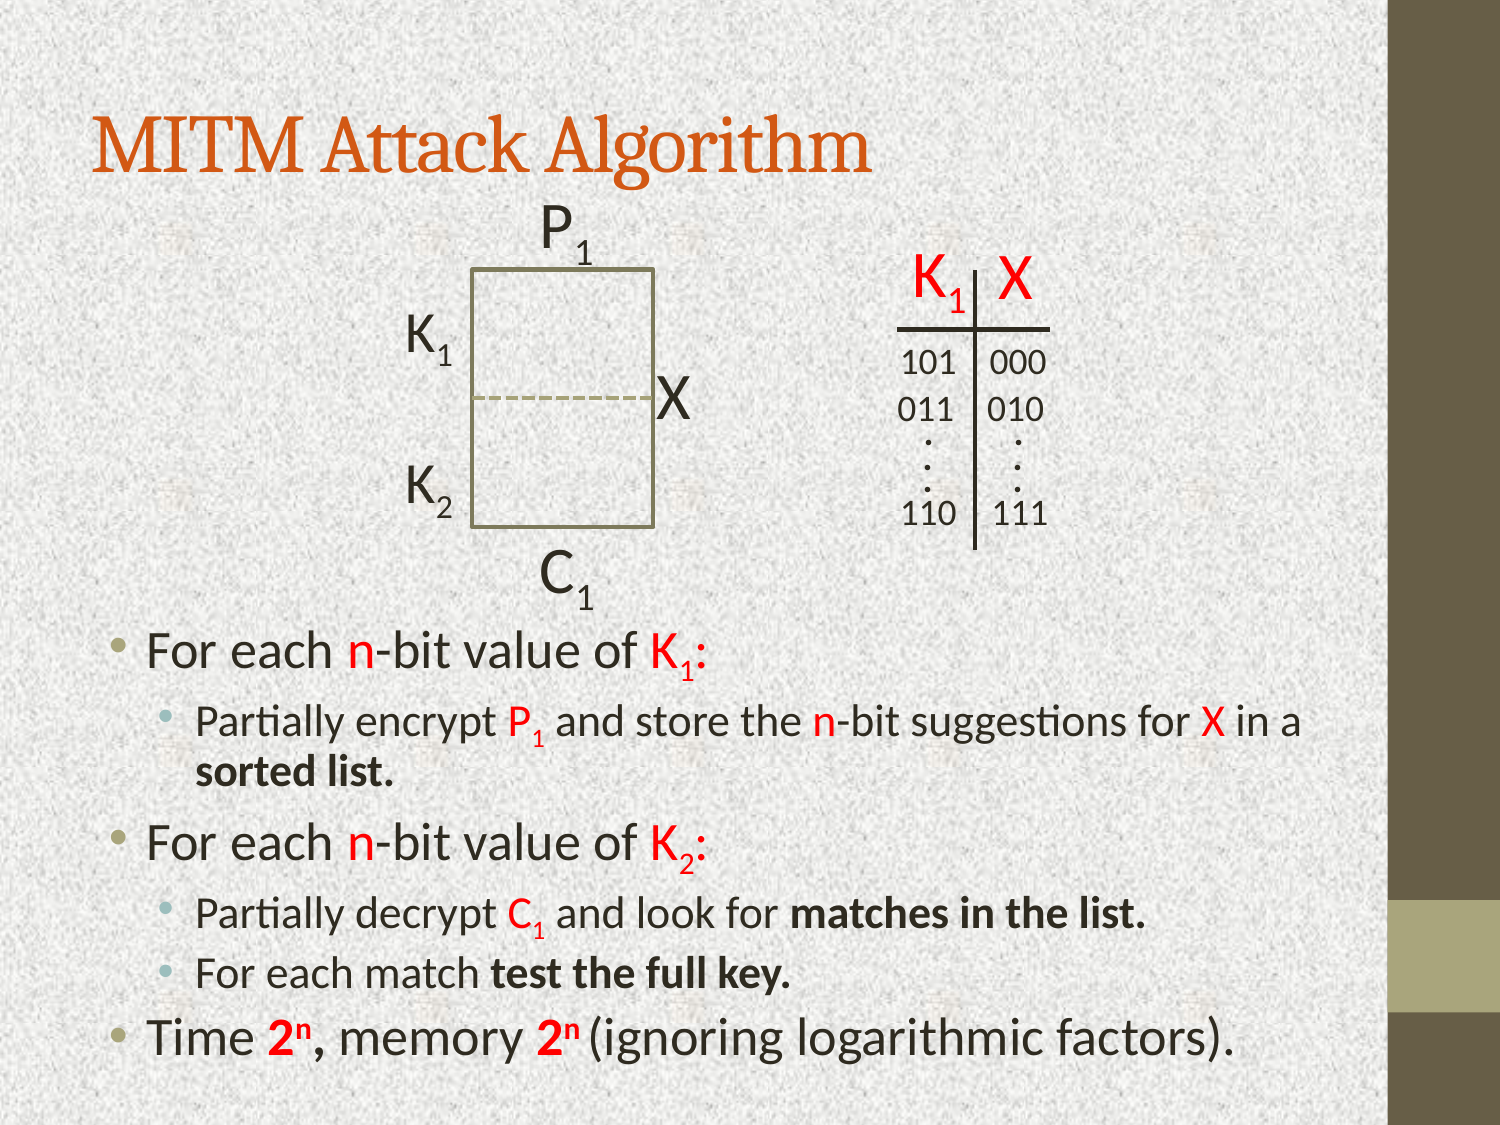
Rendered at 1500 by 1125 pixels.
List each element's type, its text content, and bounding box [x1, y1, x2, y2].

picture [0, 0, 1387, 1125]
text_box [390, 174, 693, 697]
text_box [881, 222, 1065, 551]
list For each n-bit value of K1: Partially encrypt P1 and store the n-bit suggestions for X in a sorted list. For each n-bit value of K2: Partially decrypt C1 and look for matches in the list. For each match test the full key. Time 2n, memory 2n (ignoring logarithmic factors). [74, 607, 1326, 1088]
title MITM Attack Algorithm [75, 45, 1325, 233]
